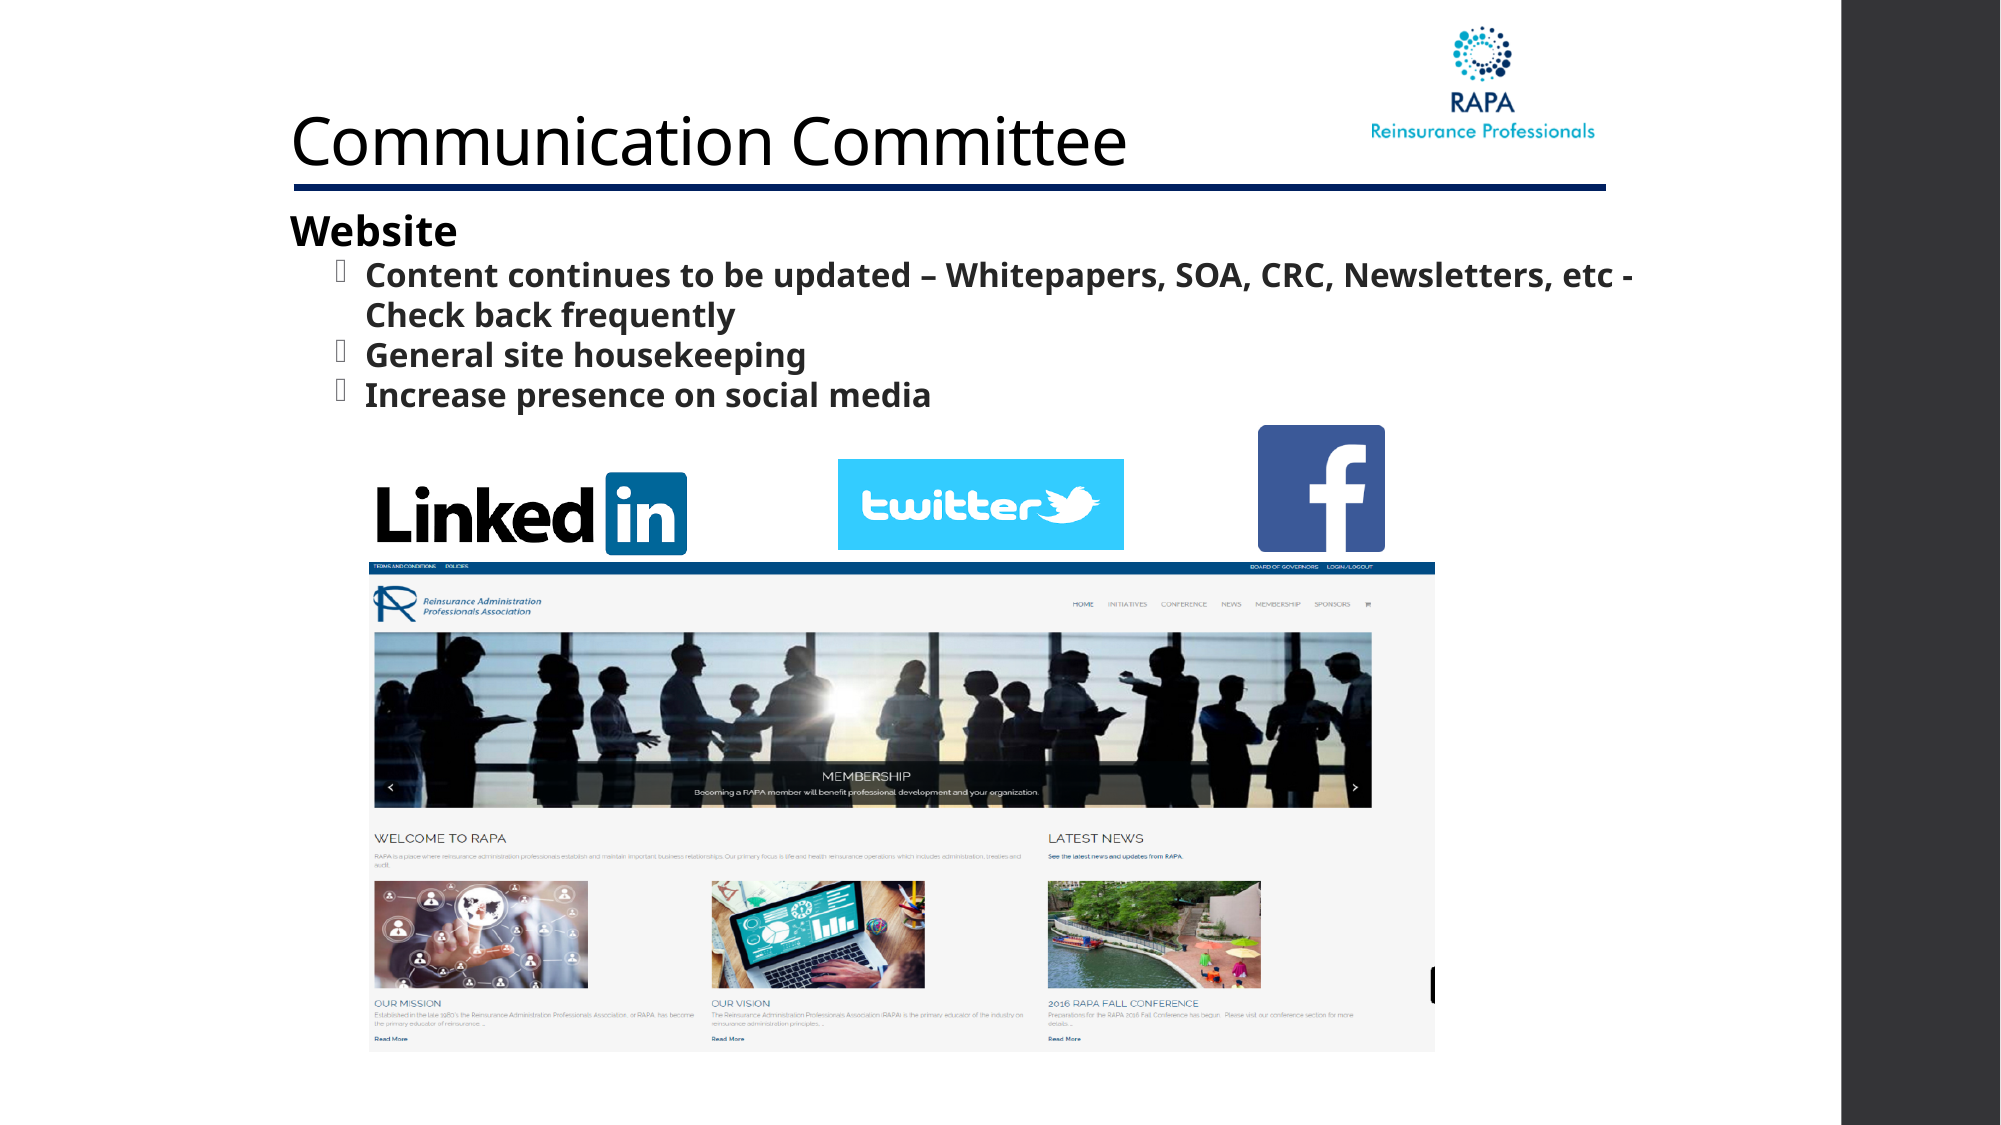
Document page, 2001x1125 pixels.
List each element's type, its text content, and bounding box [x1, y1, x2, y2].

picture [1349, 10, 1613, 151]
picture [838, 459, 1124, 551]
picture [637, 504, 674, 542]
picture [1258, 425, 1385, 552]
picture [617, 487, 631, 499]
picture [617, 504, 630, 542]
text_box Website Content continues to be updated – Whitepapers, SOA, CRC, Newsletters, etc - Check back frequently General site housekeeping Increase presence on social media [274, 197, 1688, 1072]
picture [369, 562, 1435, 1052]
picture [374, 470, 688, 556]
title Communication Committee [275, 99, 1625, 188]
